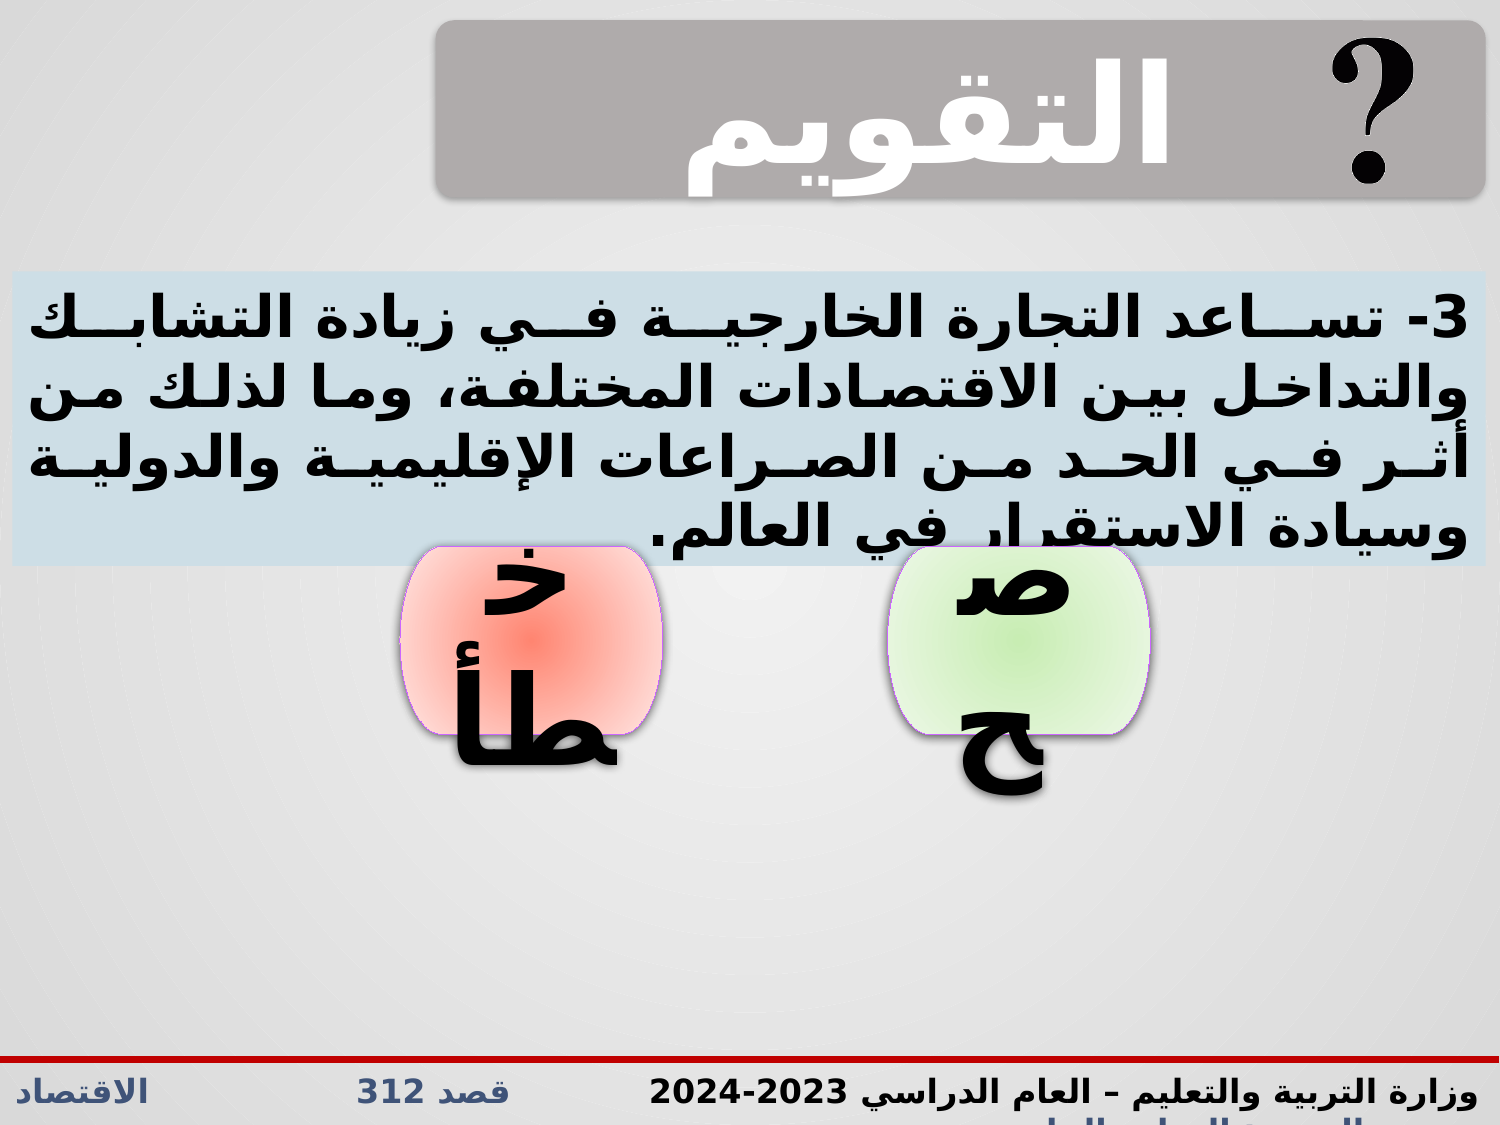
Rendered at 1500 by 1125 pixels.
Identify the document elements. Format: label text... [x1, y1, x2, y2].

text_box وزارة التربية والتعليم – العام الدراسي 2023-2024 قصد 312 الاقتصاد الدرس: التجارة الخارجية [0, 1062, 1495, 1125]
picture [1299, 37, 1446, 184]
text_box صح [887, 546, 1151, 735]
text_box التقويم [434, 19, 1487, 199]
text_box 3- تساعد التجارة الخارجية في زيادة التشابك والتداخل بين الاقتصادات المختلفة، وما لذلك من أثر في الحد من الصراعات الإقليمية والدولية وسيادة الاستقرار في العالم. [12, 271, 1486, 566]
text_box خطأ [399, 546, 663, 735]
